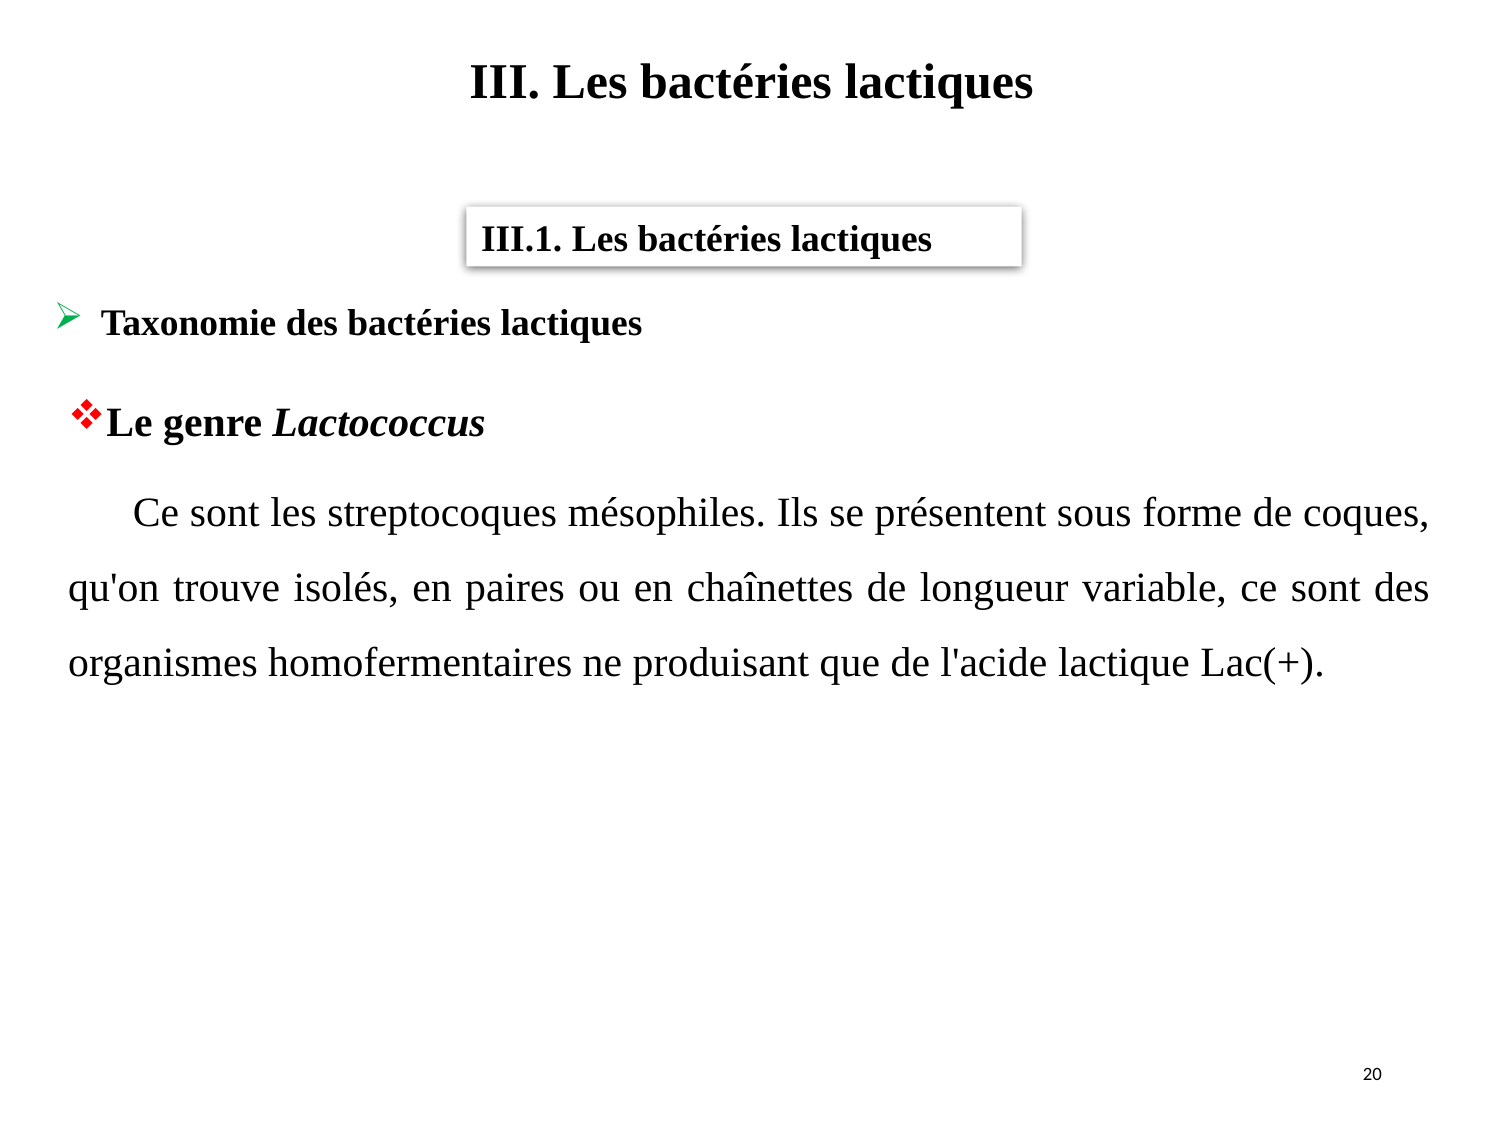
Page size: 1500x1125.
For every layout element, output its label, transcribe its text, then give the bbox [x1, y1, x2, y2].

text_box [64, 196, 1388, 272]
title [103, 173, 1397, 278]
text_box III. Les bactéries lactiques [76, 0, 1427, 173]
list Le genre Lactococcus Ce sont les streptocoques mésophiles. Ils se présentent sous forme de coques, qu'on trouve isolés, en paires ou en chaînettes de longueur variable, ce sont des organismes homofermentaires ne produisant que de l'acide lactique Lac(+). [53, 362, 1447, 917]
slide_number 20 [1059, 1042, 1397, 1103]
text_box III.1. Les bactéries lactiques [466, 206, 1022, 267]
text_box Taxonomie des bactéries lactiques [39, 290, 658, 351]
